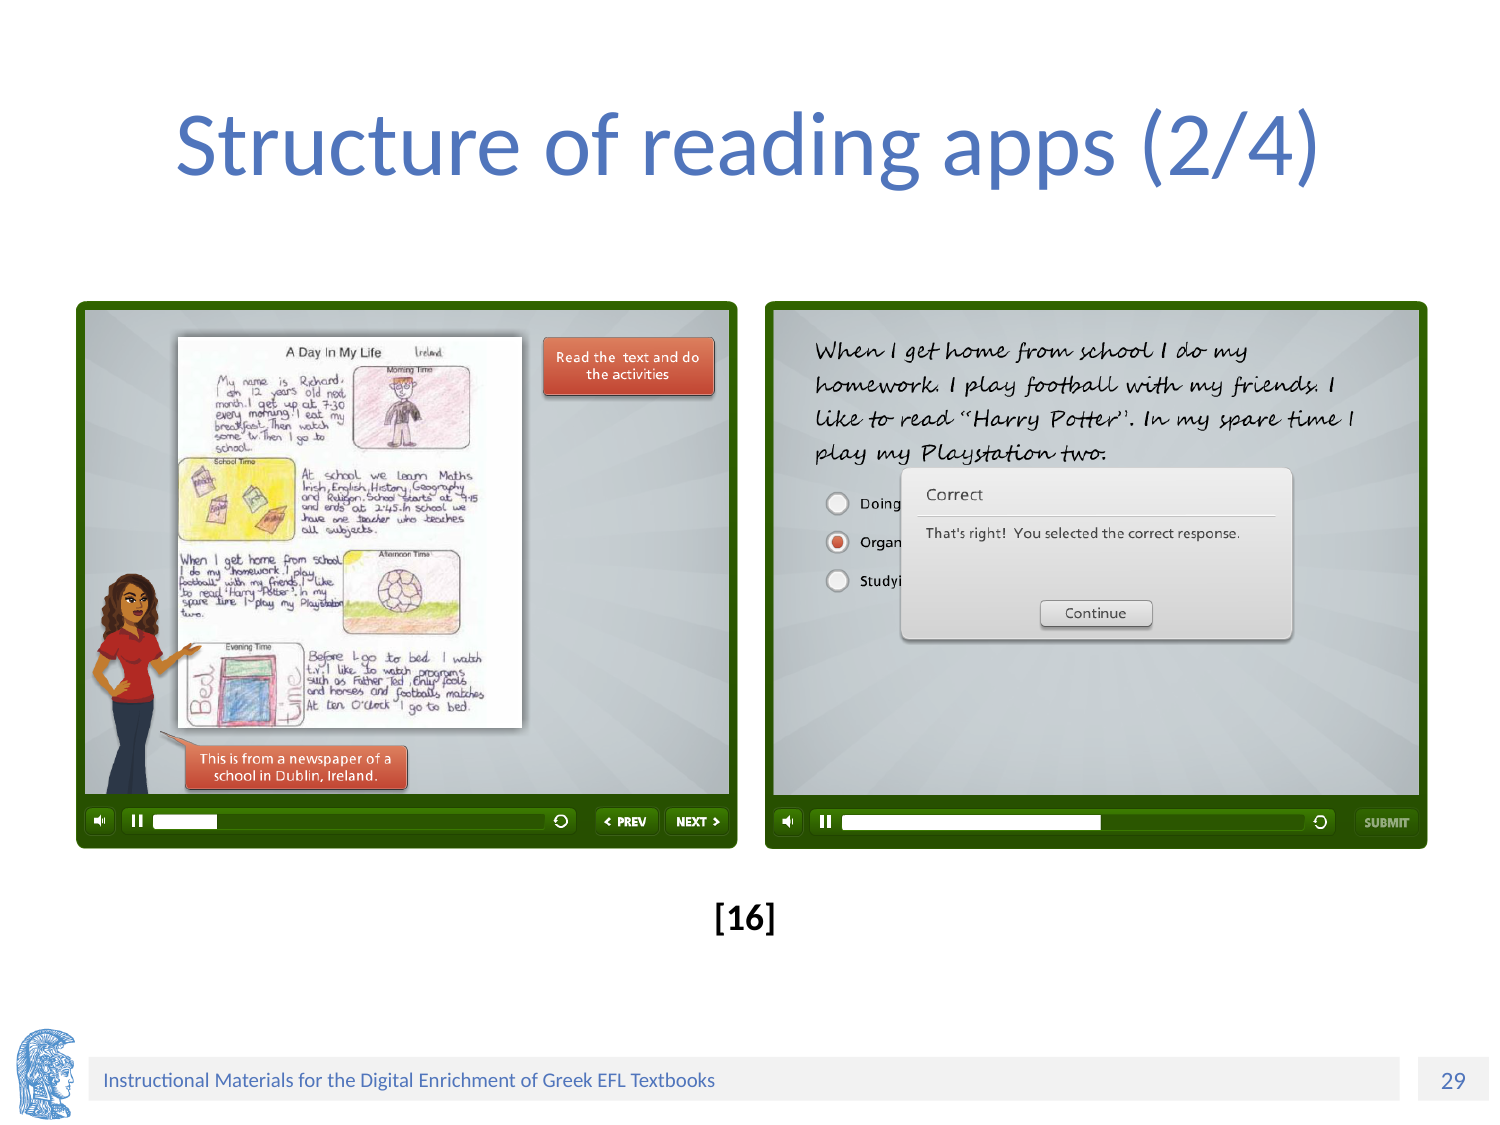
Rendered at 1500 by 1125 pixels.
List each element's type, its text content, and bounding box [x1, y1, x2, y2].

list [74, 299, 738, 849]
title Structure of reading apps (2/4) [75, 45, 1425, 233]
text_box [16] [698, 886, 801, 946]
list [765, 299, 1429, 850]
picture [9, 1025, 81, 1120]
